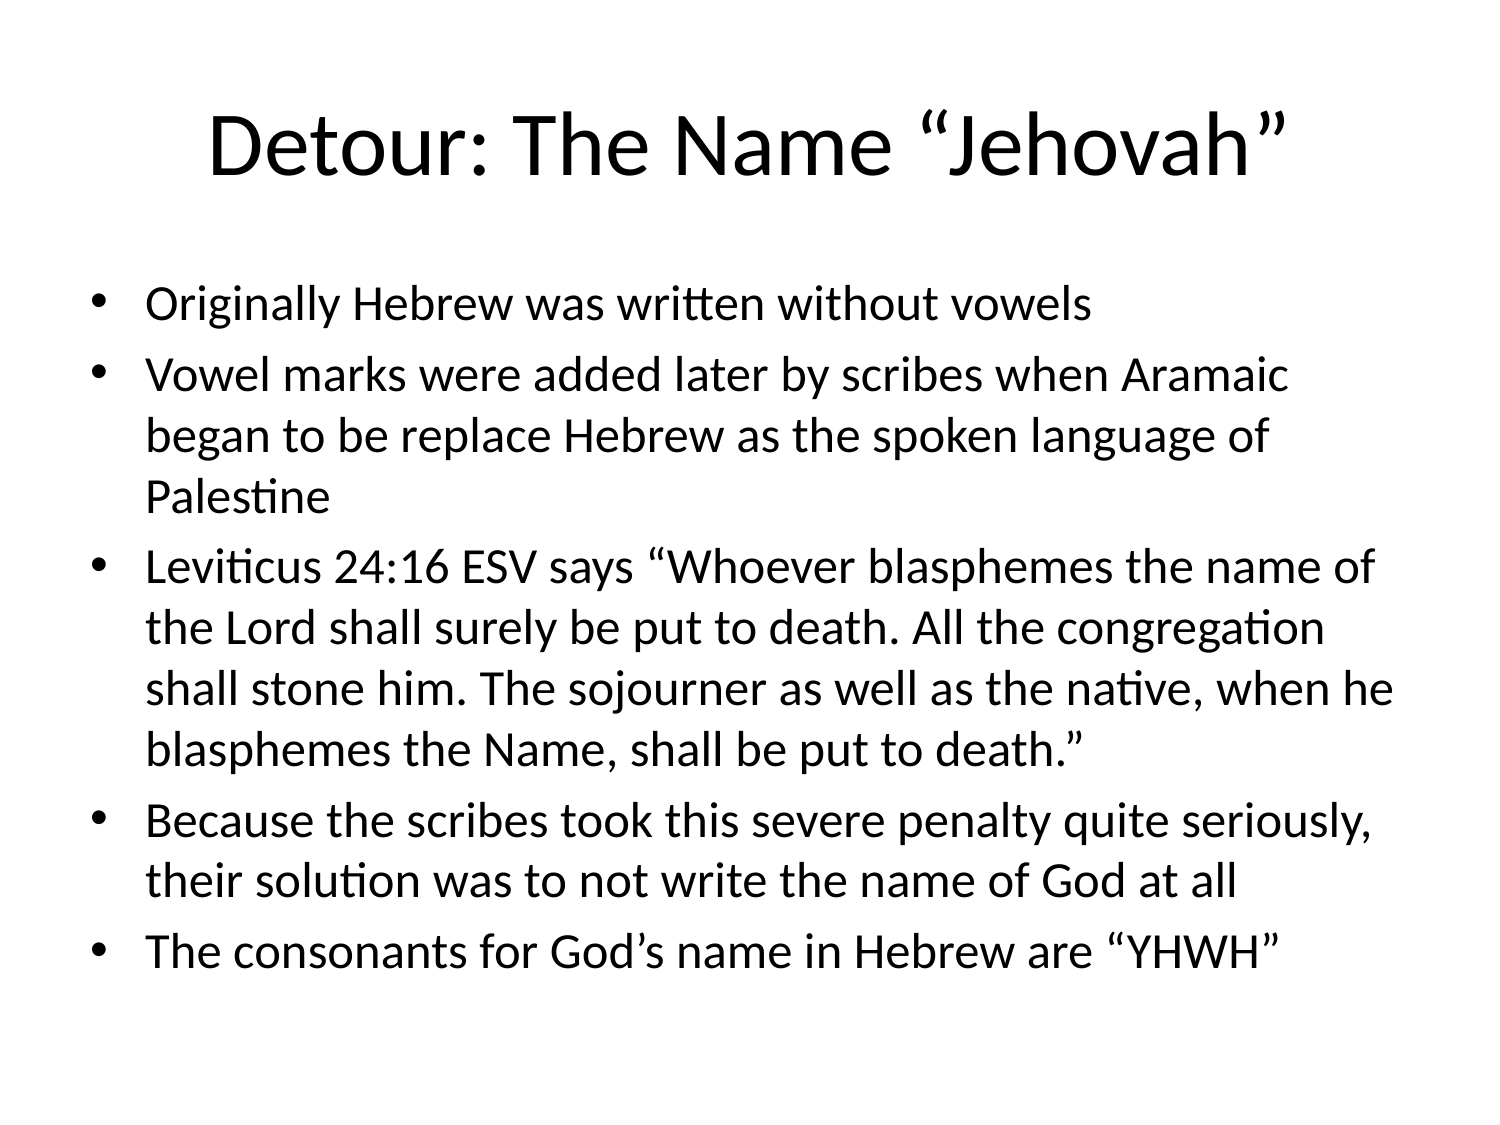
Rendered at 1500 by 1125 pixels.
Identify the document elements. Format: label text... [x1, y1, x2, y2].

list Originally Hebrew was written without vowels Vowel marks were added later by scribes when Aramaic began to be replace Hebrew as the spoken language of Palestine Leviticus 24:16 ESV says “Whoever blasphemes the name of the Lord shall surely be put to death. All the congregation shall stone him. The sojourner as well as the native, when he blasphemes the Name, shall be put to death.” Because the scribes took this severe penalty quite seriously, their solution was to not write the name of God at all The consonants for God’s name in Hebrew are “YHWH” [75, 262, 1425, 1005]
title Detour: The Name “Jehovah” [75, 45, 1425, 233]
